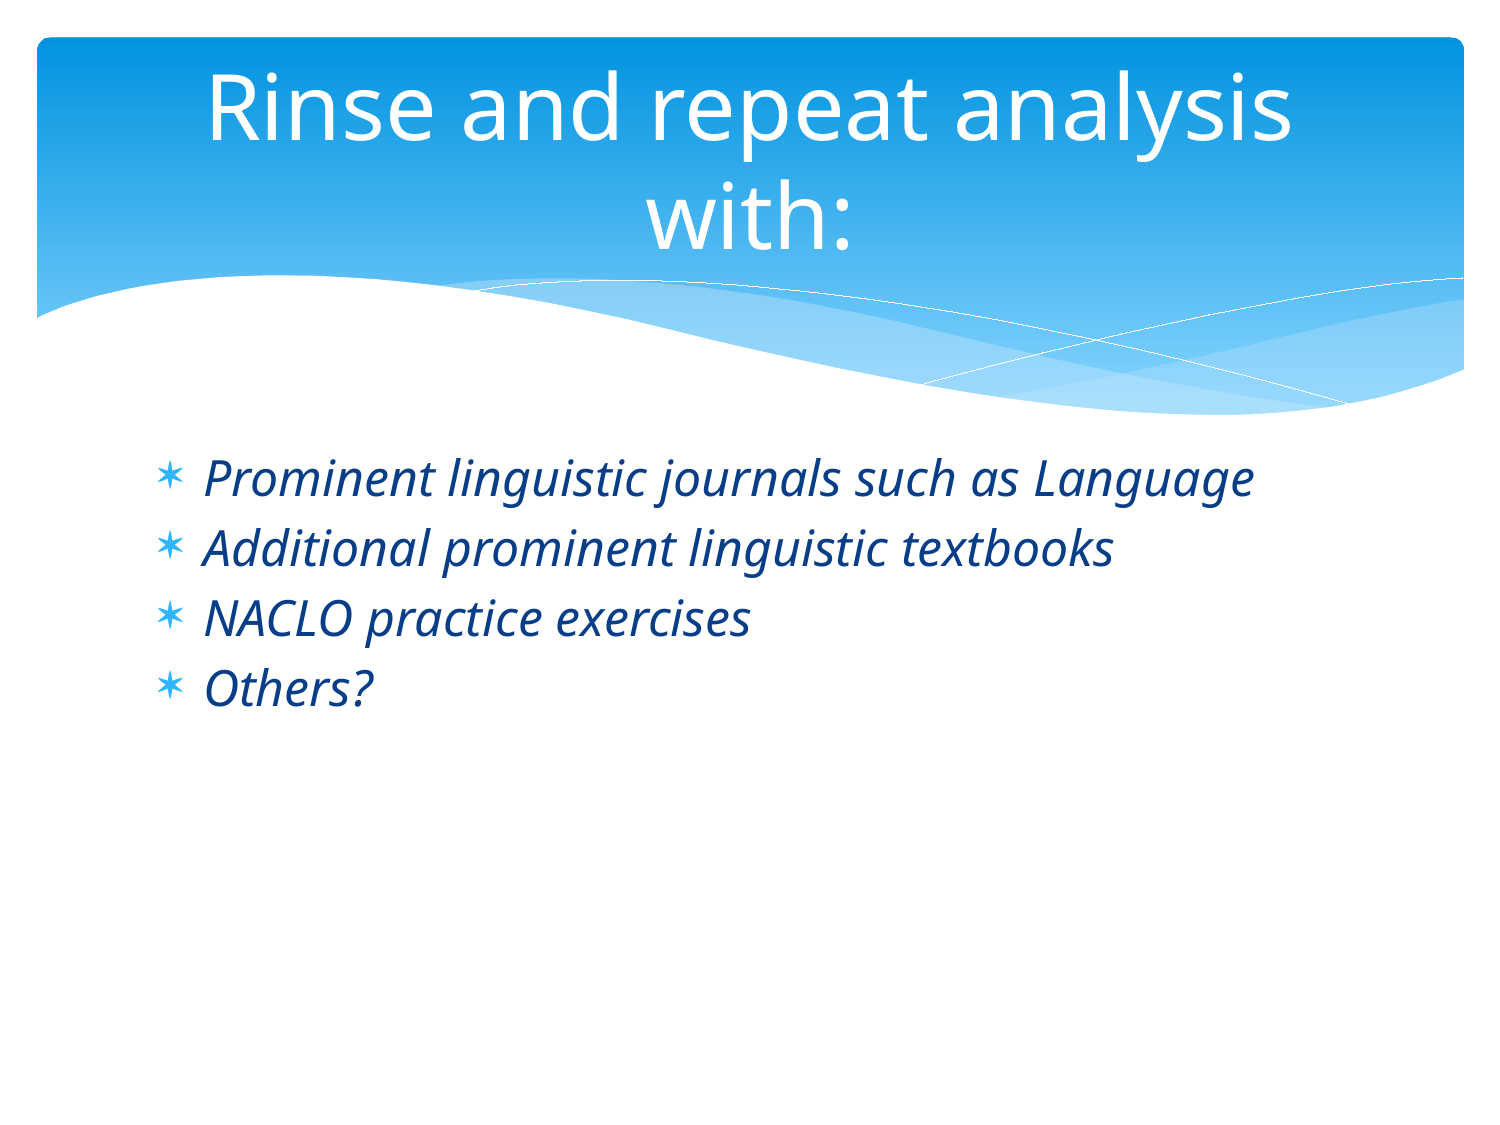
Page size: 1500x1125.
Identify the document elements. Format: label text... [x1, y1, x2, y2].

list Prominent linguistic journals such as Language Additional prominent linguistic textbooks NACLO practice exercises Others? [143, 438, 1359, 1005]
title Rinse and repeat analysis with: [75, 55, 1425, 261]
